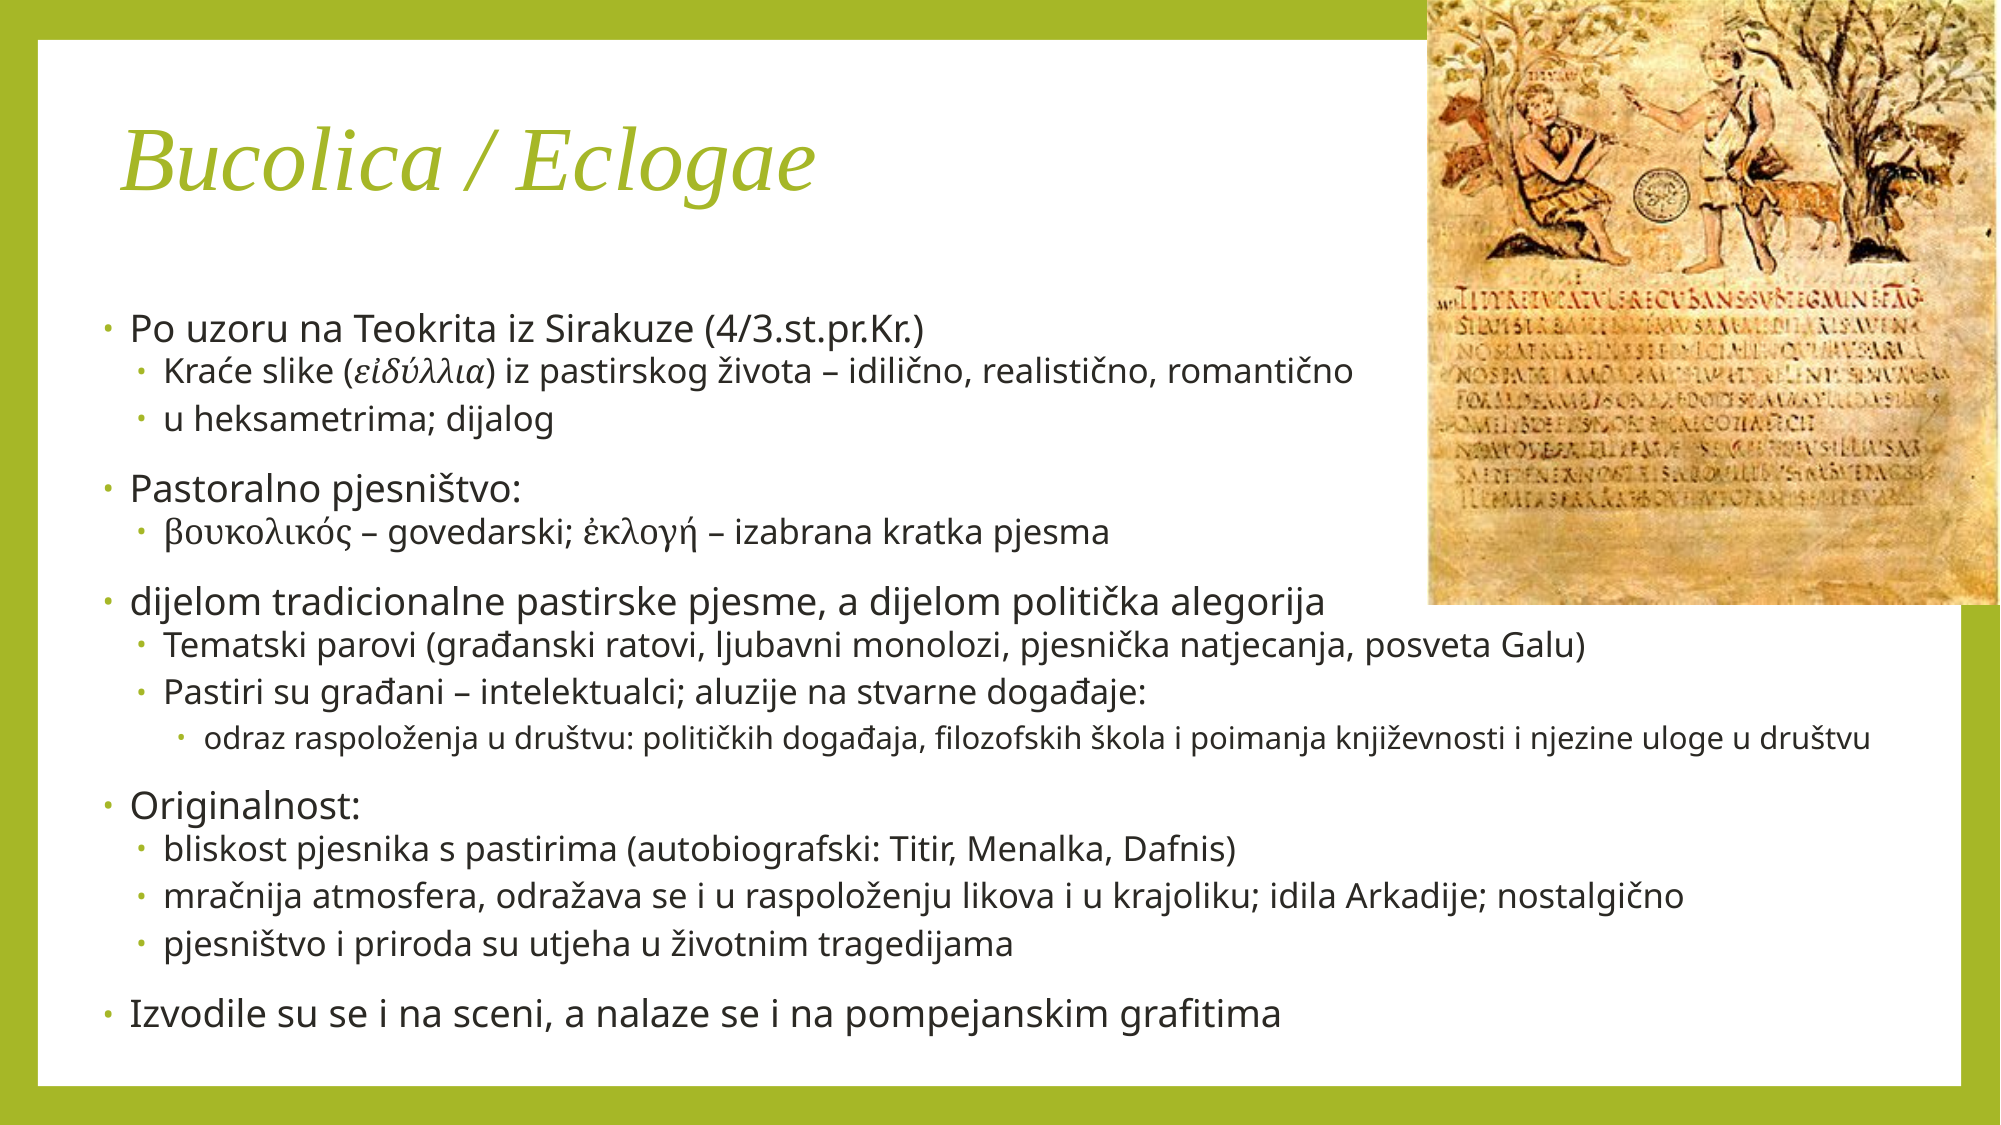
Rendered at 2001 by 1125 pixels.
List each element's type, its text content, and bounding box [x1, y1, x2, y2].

picture [1426, 0, 2000, 605]
list Po uzoru na Teokrita iz Sirakuze (4/3.st.pr.Kr.) Kraće slike (εἰδύλλια) iz pastirskog života – idilično, realistično, romantično u heksametrima; dijalog Pastoralno pjesništvo: βουκολικός – govedarski; ἐκλογή – izabrana kratka pjesma dijelom tradicionalne pastirske pjesme, a dijelom politička alegorija Tematski parovi (građanski ratovi, ljubavni monolozi, pjesnička natjecanja, posveta Galu) Pastiri su građani – intelektualci; aluzije na stvarne događaje: odraz raspoloženja u društvu: političkih događaja, filozofskih škola i poimanja književnosti i njezine uloge u društvu Originalnost: bliskost pjesnika s pastirima (autobiografski: Titir, Menalka, Dafnis) mračnija atmosfera, odražava se i u raspoloženju likova i u krajoliku; idila Arkadije; nostalgično pjesništvo i priroda su utjeha u životnim tragedijama Izvodile su se i na sceni, a nalaze se i na pompejanskim grafitima [81, 302, 1935, 1053]
title Bucolica / Eclogae [104, 49, 1420, 272]
